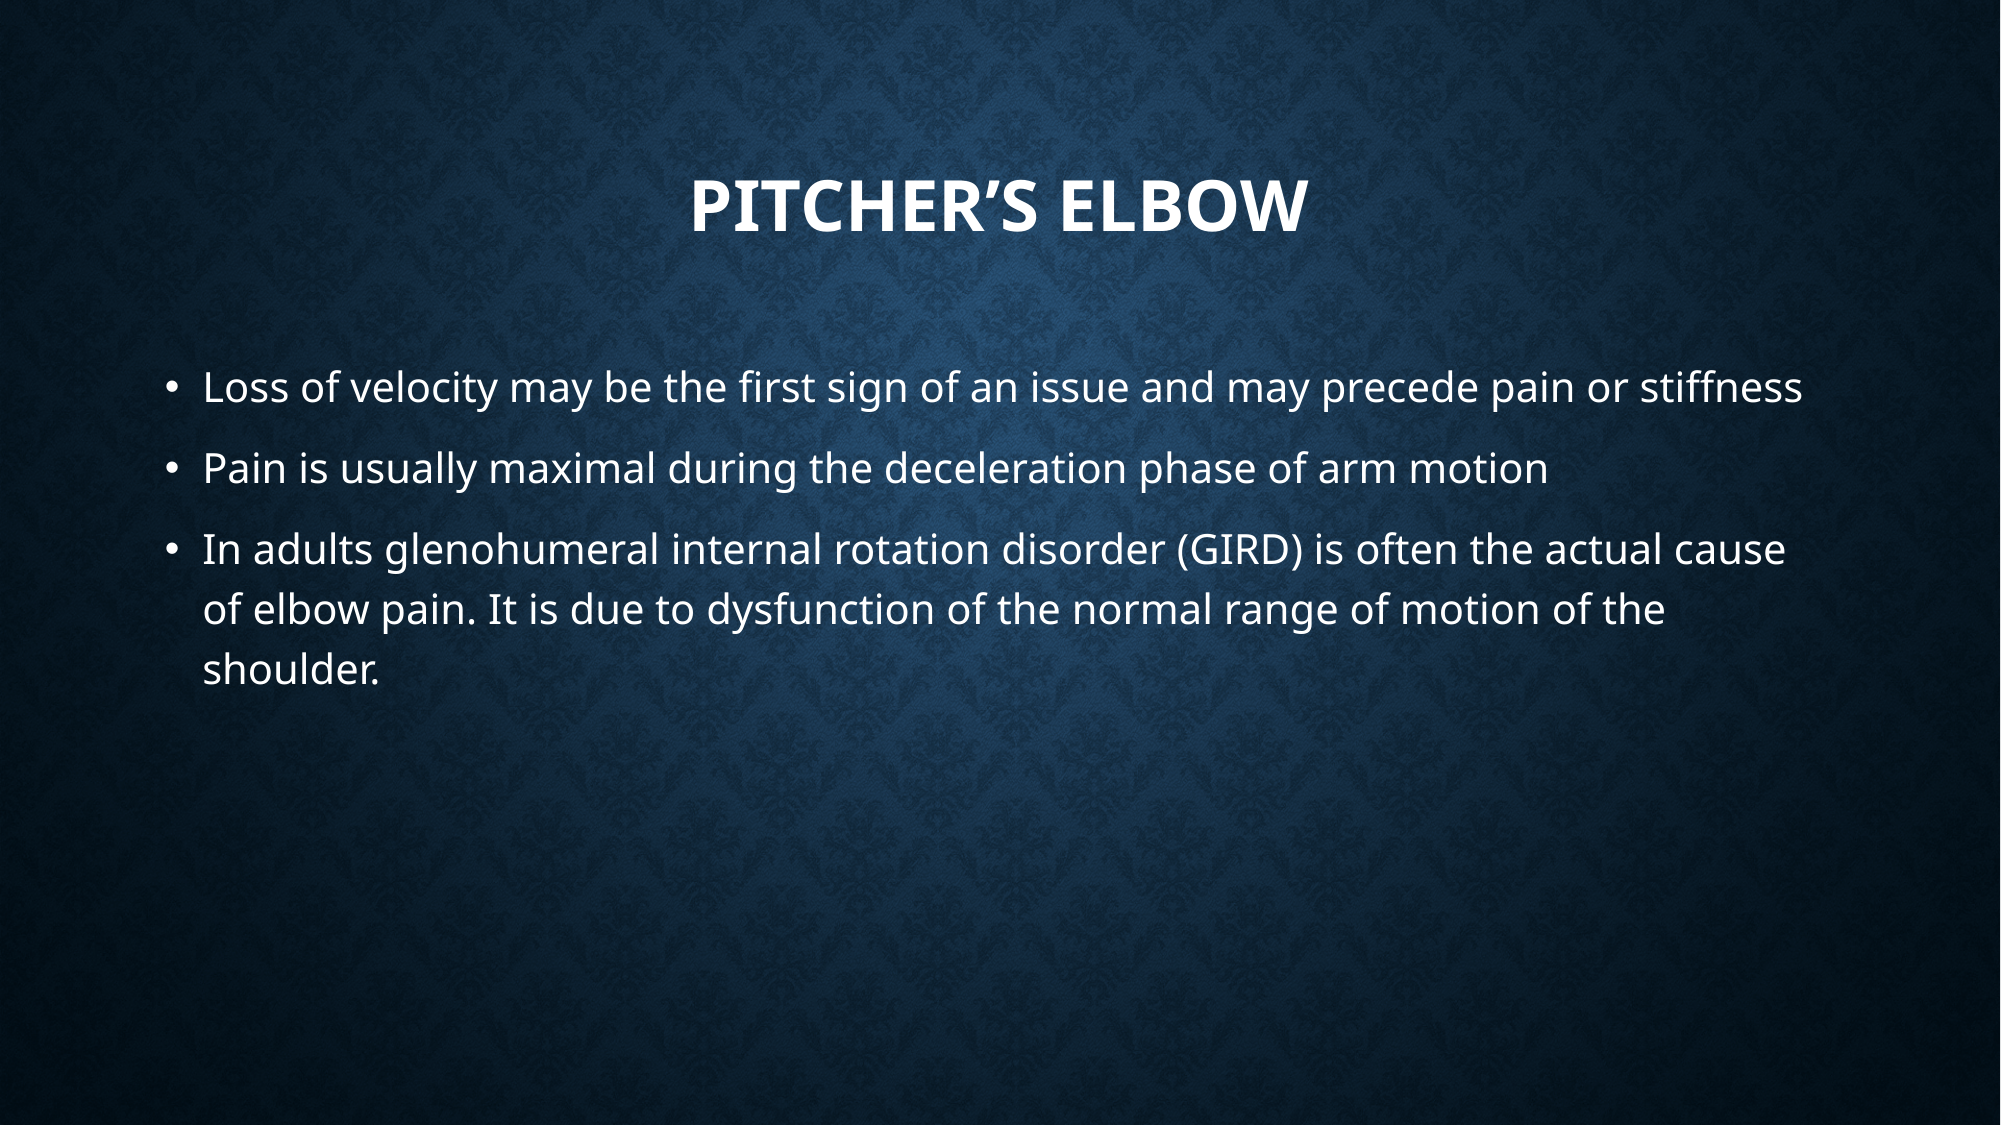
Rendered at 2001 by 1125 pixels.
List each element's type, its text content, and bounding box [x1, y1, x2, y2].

list Loss of velocity may be the first sign of an issue and may precede pain or stiffness Pain is usually maximal during the deceleration phase of arm motion In adults glenohumeral internal rotation disorder (GIRD) is often the actual cause of elbow pain. It is due to dysfunction of the normal range of motion of the shoulder. [149, 343, 1849, 950]
title Pitcher’s Elbow [149, 99, 1849, 318]
